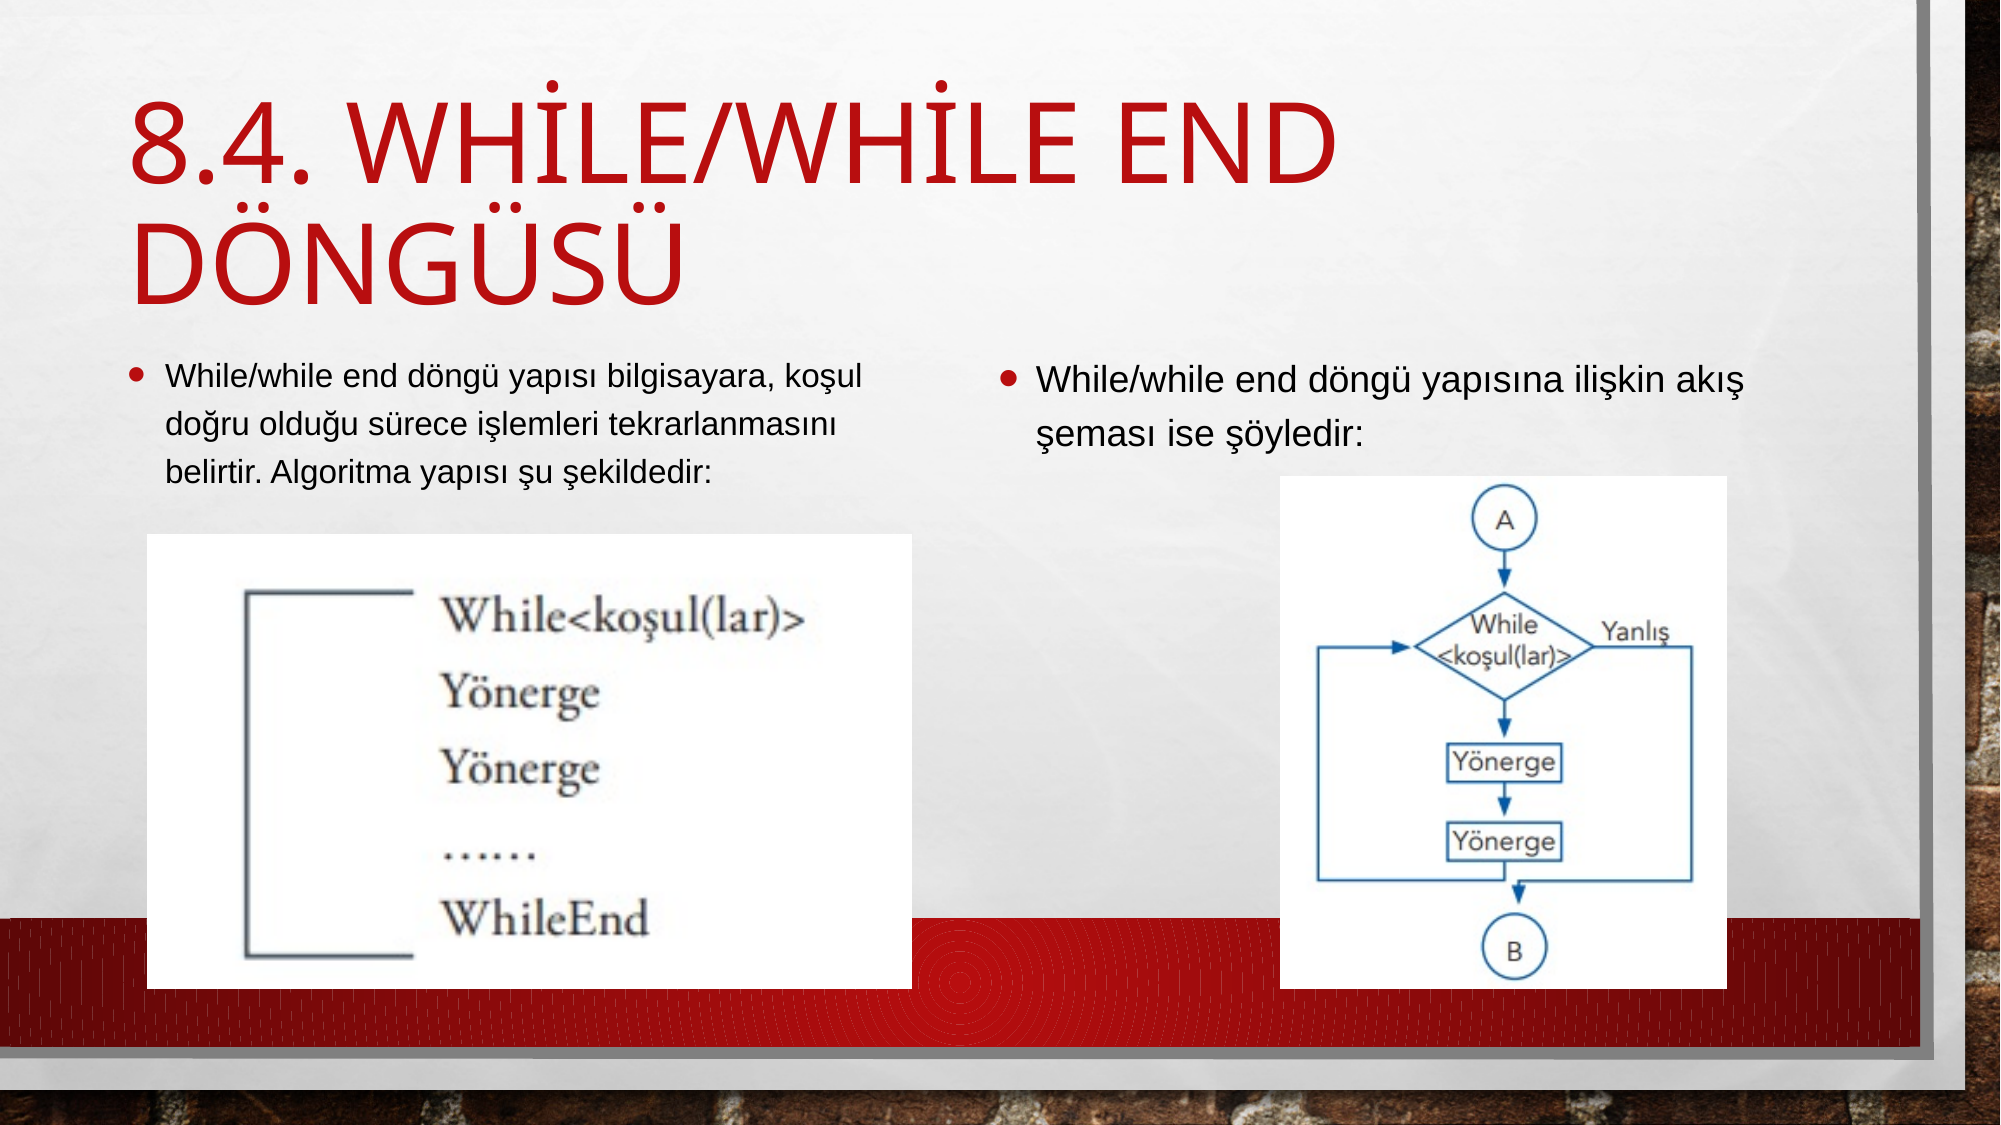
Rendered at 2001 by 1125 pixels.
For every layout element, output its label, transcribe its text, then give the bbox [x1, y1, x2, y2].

list While/while end döngü yapısına ilişkin akış şeması ise şöyledir: [983, 338, 1818, 882]
title 8.4. While/While End Döngüsü [112, 112, 1818, 303]
list While/while end döngü yapısı bilgisayara, koşul doğru olduğu sürece işlemleri tekrarlanmasını belirtir. Algoritma yapısı şu şekildedir: [112, 338, 948, 882]
picture [1279, 476, 1727, 989]
picture [147, 534, 913, 989]
picture [0, 0, 2000, 1125]
